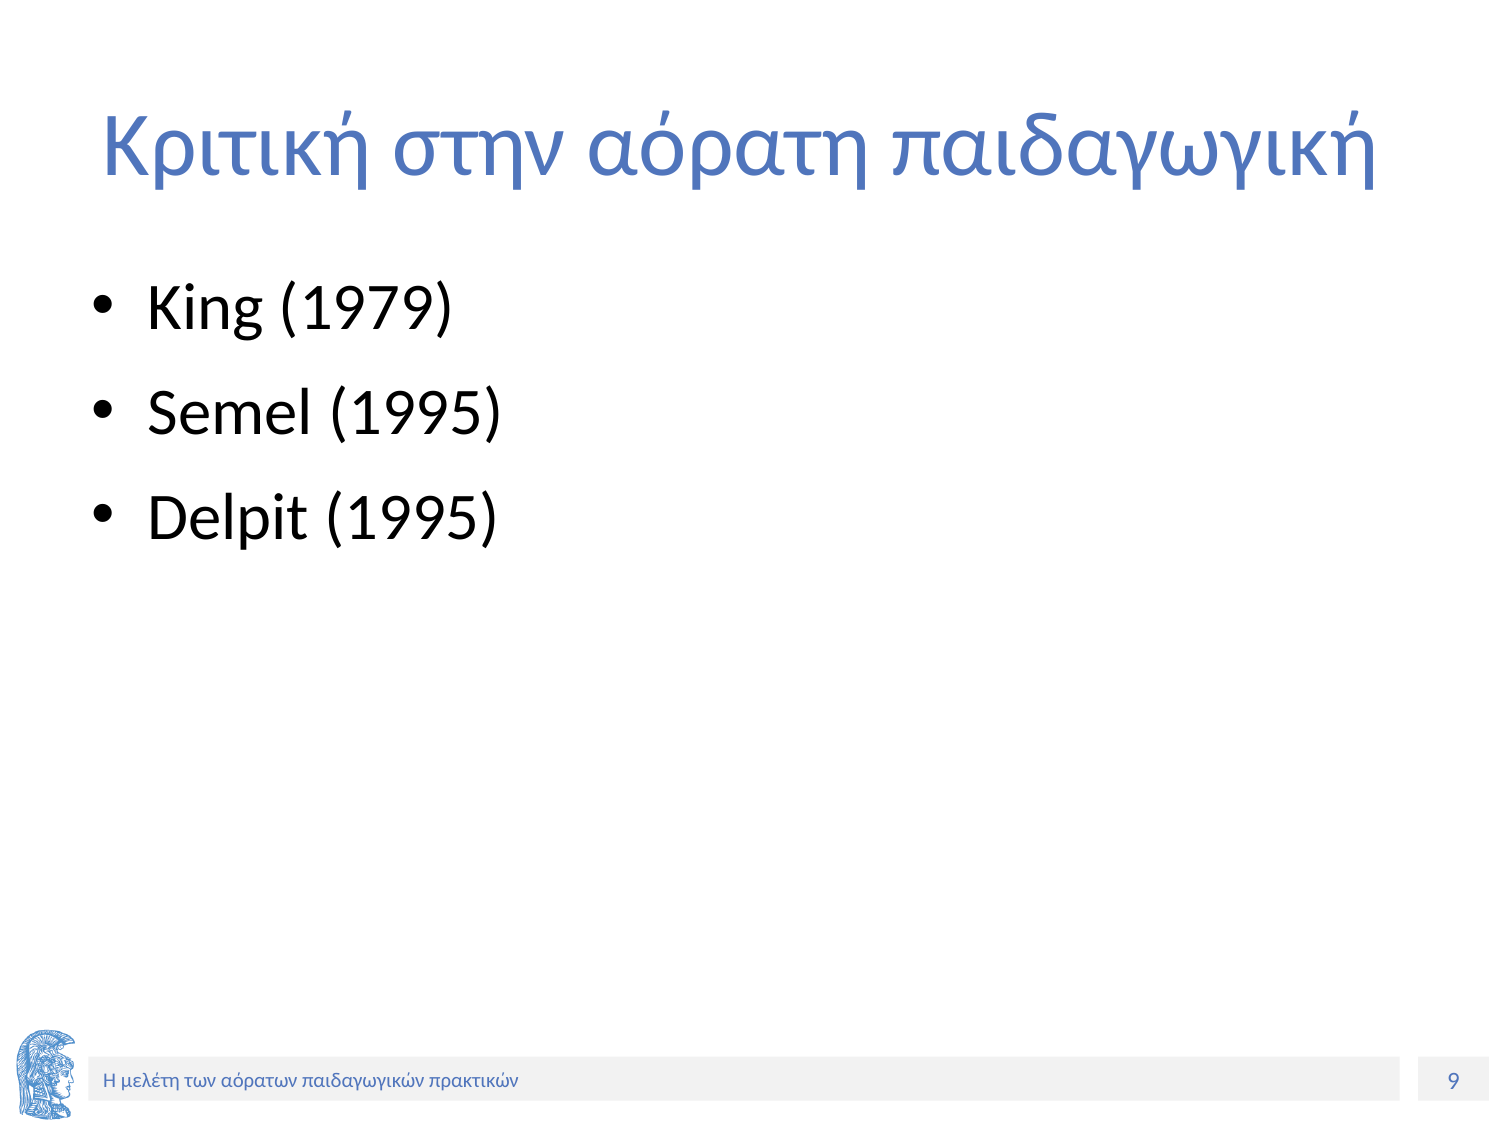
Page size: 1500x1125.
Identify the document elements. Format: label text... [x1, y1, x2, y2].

picture [9, 1026, 81, 1120]
title Κριτική στην αόρατη παιδαγωγική [75, 45, 1425, 233]
list King (1979) Semel (1995) Delpit (1995) [76, 255, 1427, 998]
